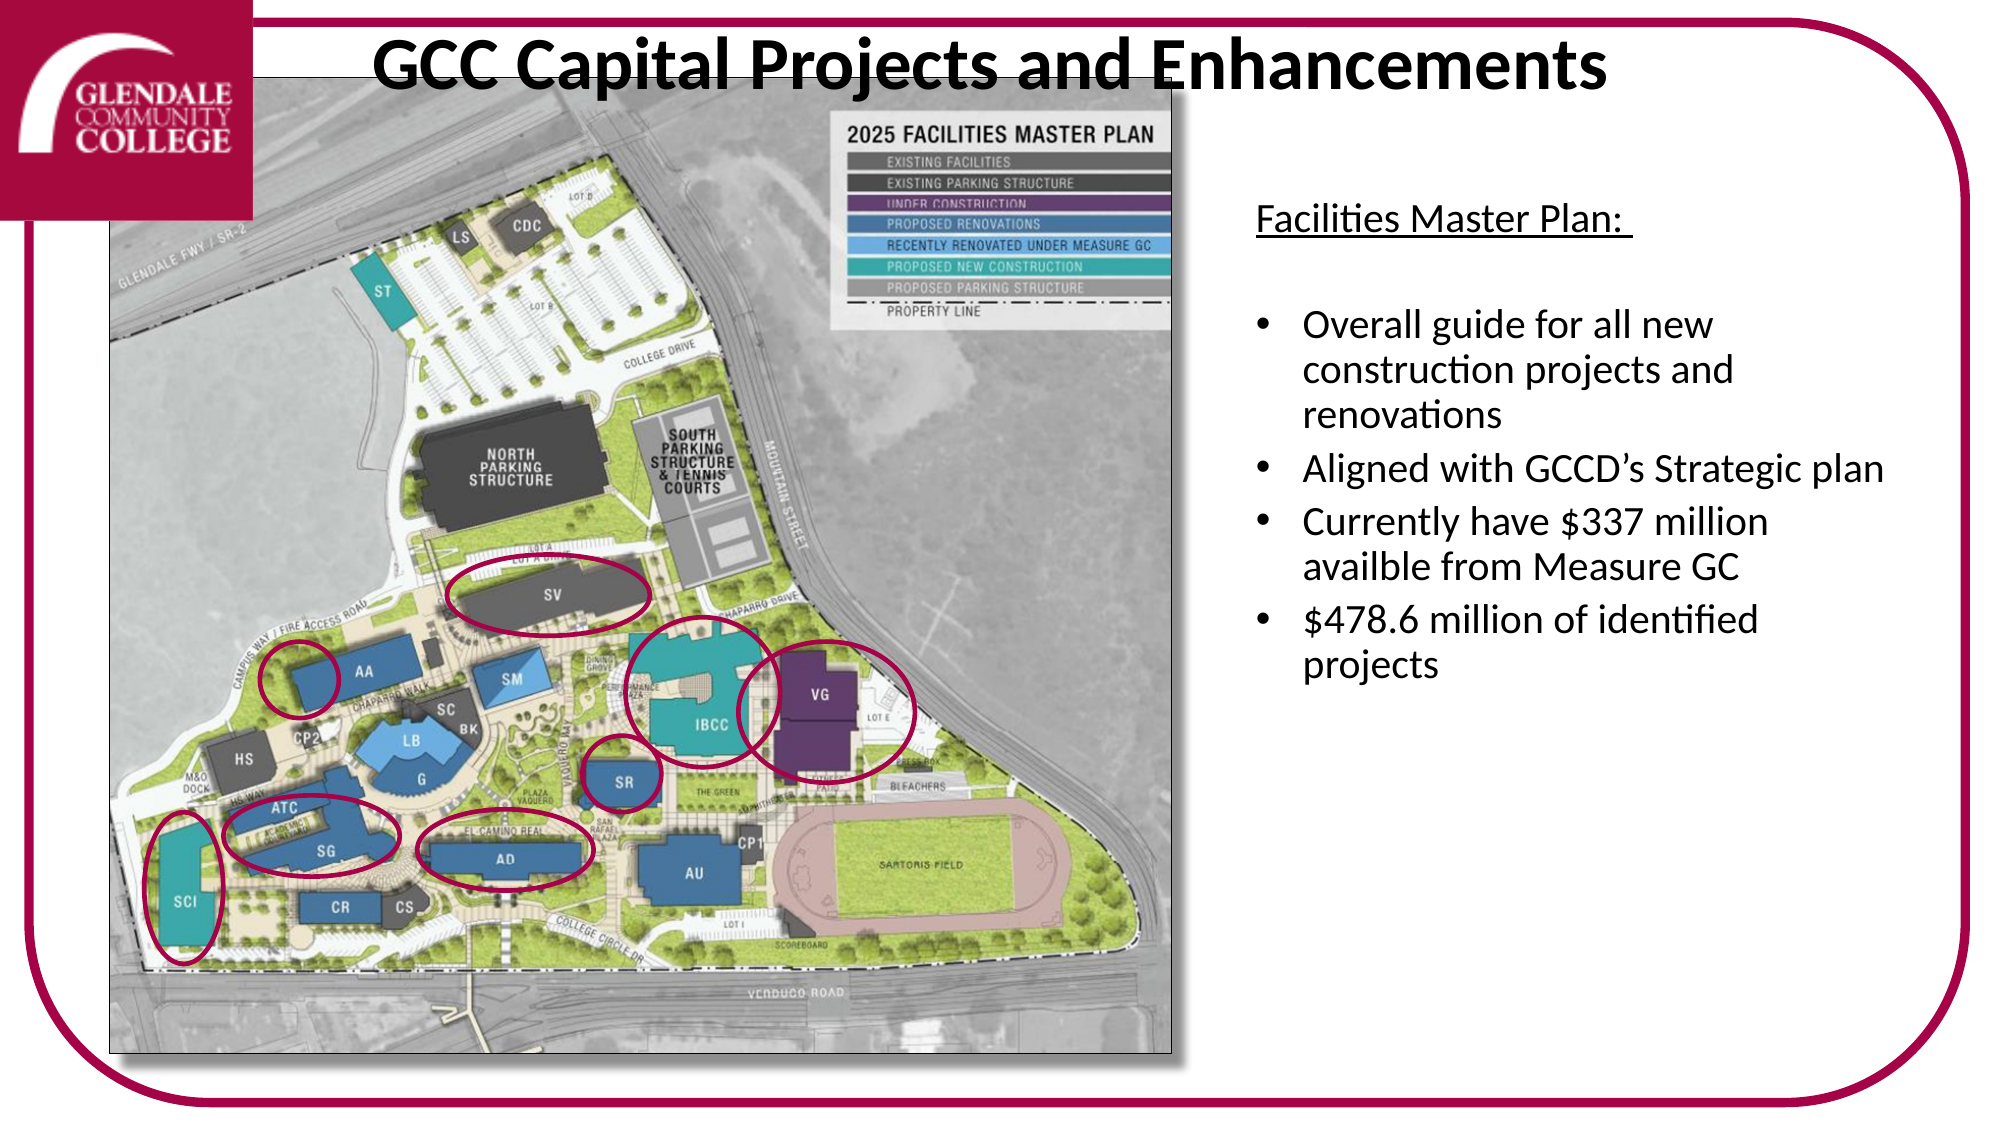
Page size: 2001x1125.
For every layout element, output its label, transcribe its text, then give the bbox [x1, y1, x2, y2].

picture [0, 0, 1172, 1054]
text_box GCC Capital Projects and Enhancements [357, 7, 1625, 113]
text_box Facilities Master Plan: Overall guide for all new construction projects and renovations Aligned with GCCD’s Strategic plan Currently have $337 million availble from Measure GC $478.6 million of identified projects [1241, 188, 1904, 1007]
